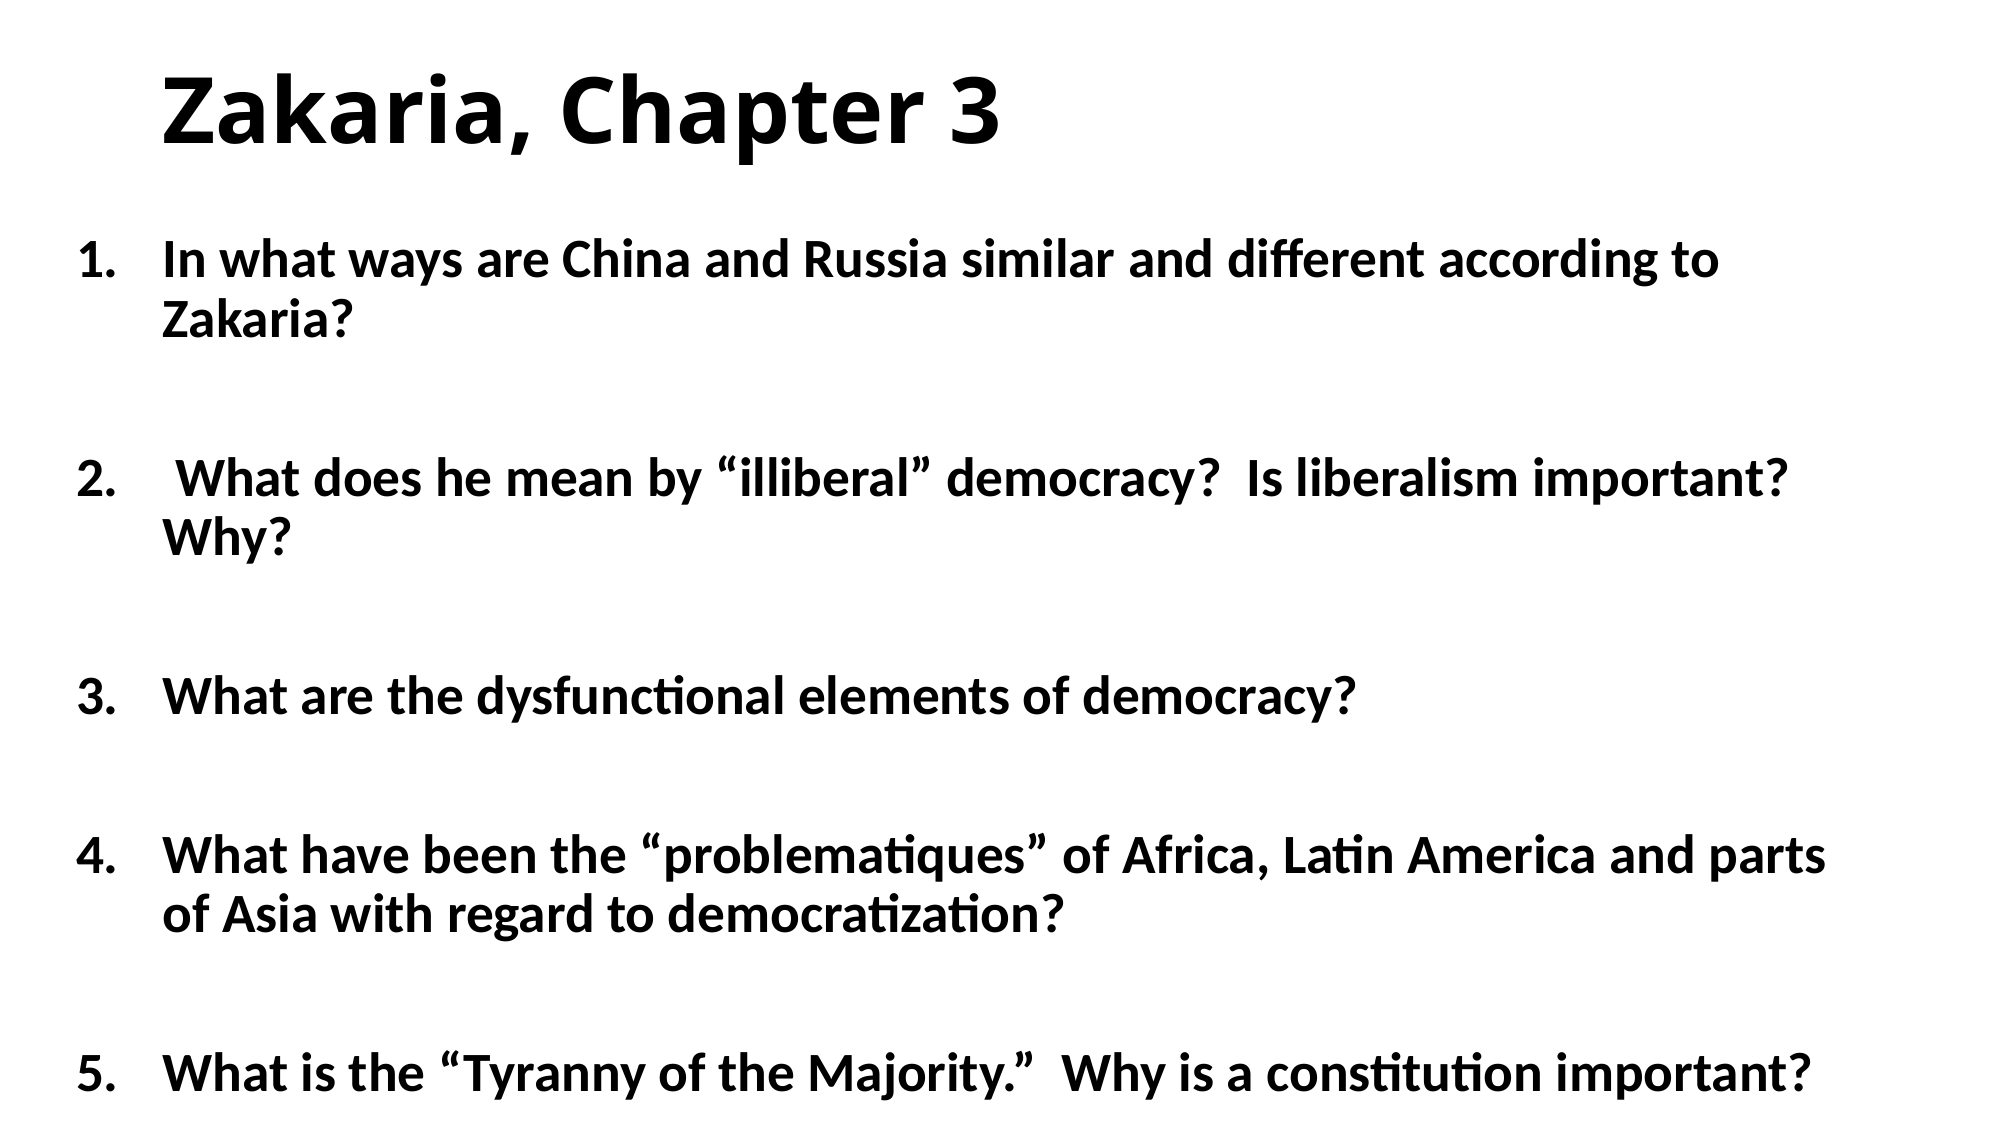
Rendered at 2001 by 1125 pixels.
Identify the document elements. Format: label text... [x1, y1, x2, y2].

list In what ways are China and Russia similar and different according to Zakaria? What does he mean by “illiberal” democracy? Is liberalism important? Why? What are the dysfunctional elements of democracy? What have been the “problematiques” of Africa, Latin America and parts of Asia with regard to democratization? What is the “Tyranny of the Majority.” Why is a constitution important? [61, 222, 1863, 1125]
title Zakaria, Chapter 3 [147, 4, 1873, 223]
